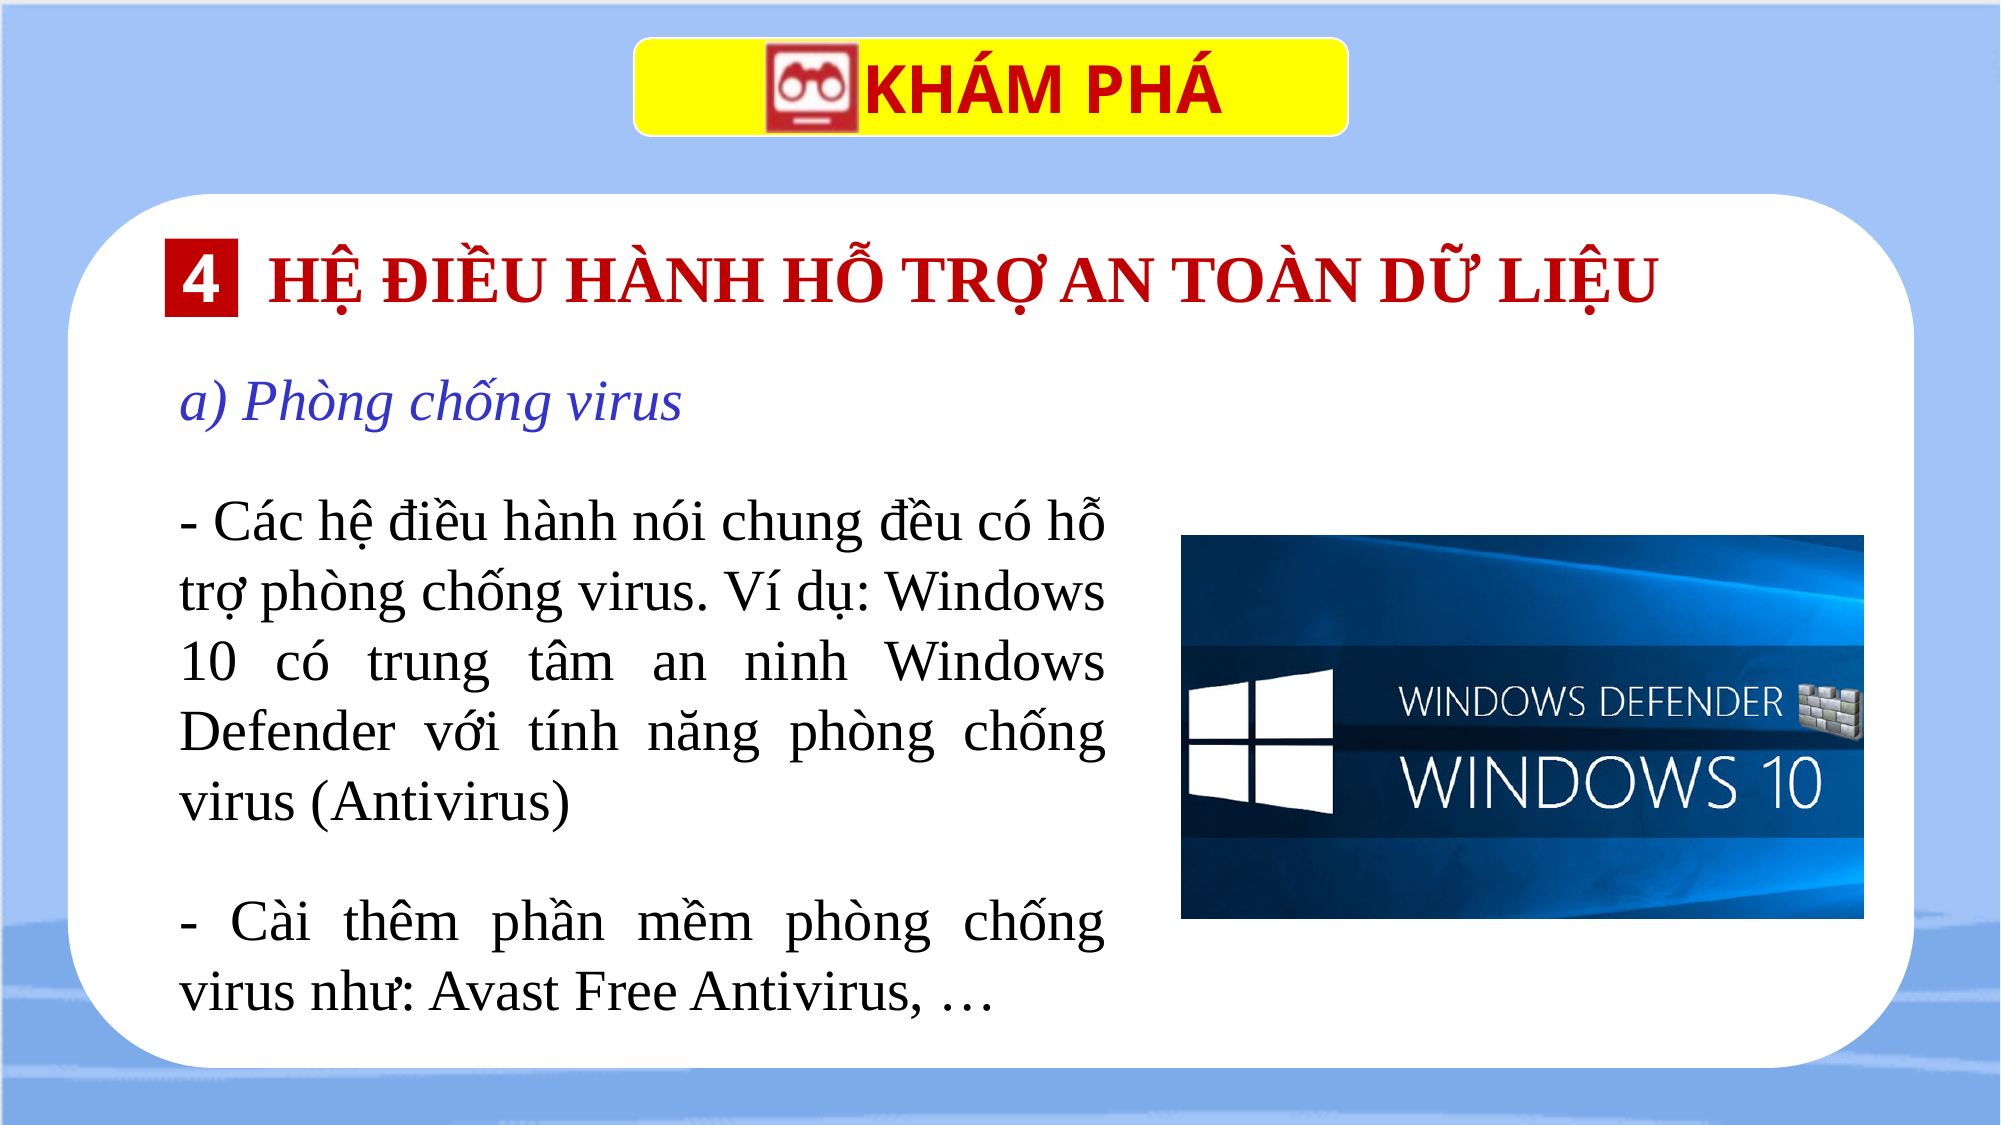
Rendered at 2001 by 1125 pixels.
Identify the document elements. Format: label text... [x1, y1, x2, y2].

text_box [164, 228, 1700, 324]
picture [0, 0, 2001, 1125]
text_box [66, 193, 1916, 1069]
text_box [633, 38, 1349, 136]
text_box a) Phòng chống virus - Các hệ điều hành nói chung đều có hỗ trợ phòng chống virus. Ví dụ: Windows 10 có trung tâm an ninh Windows Defender với tính năng phòng chống virus (Antivirus) - Cài thêm phần mềm phòng chống virus như: Avast Free Antivirus, … [164, 355, 1122, 1030]
